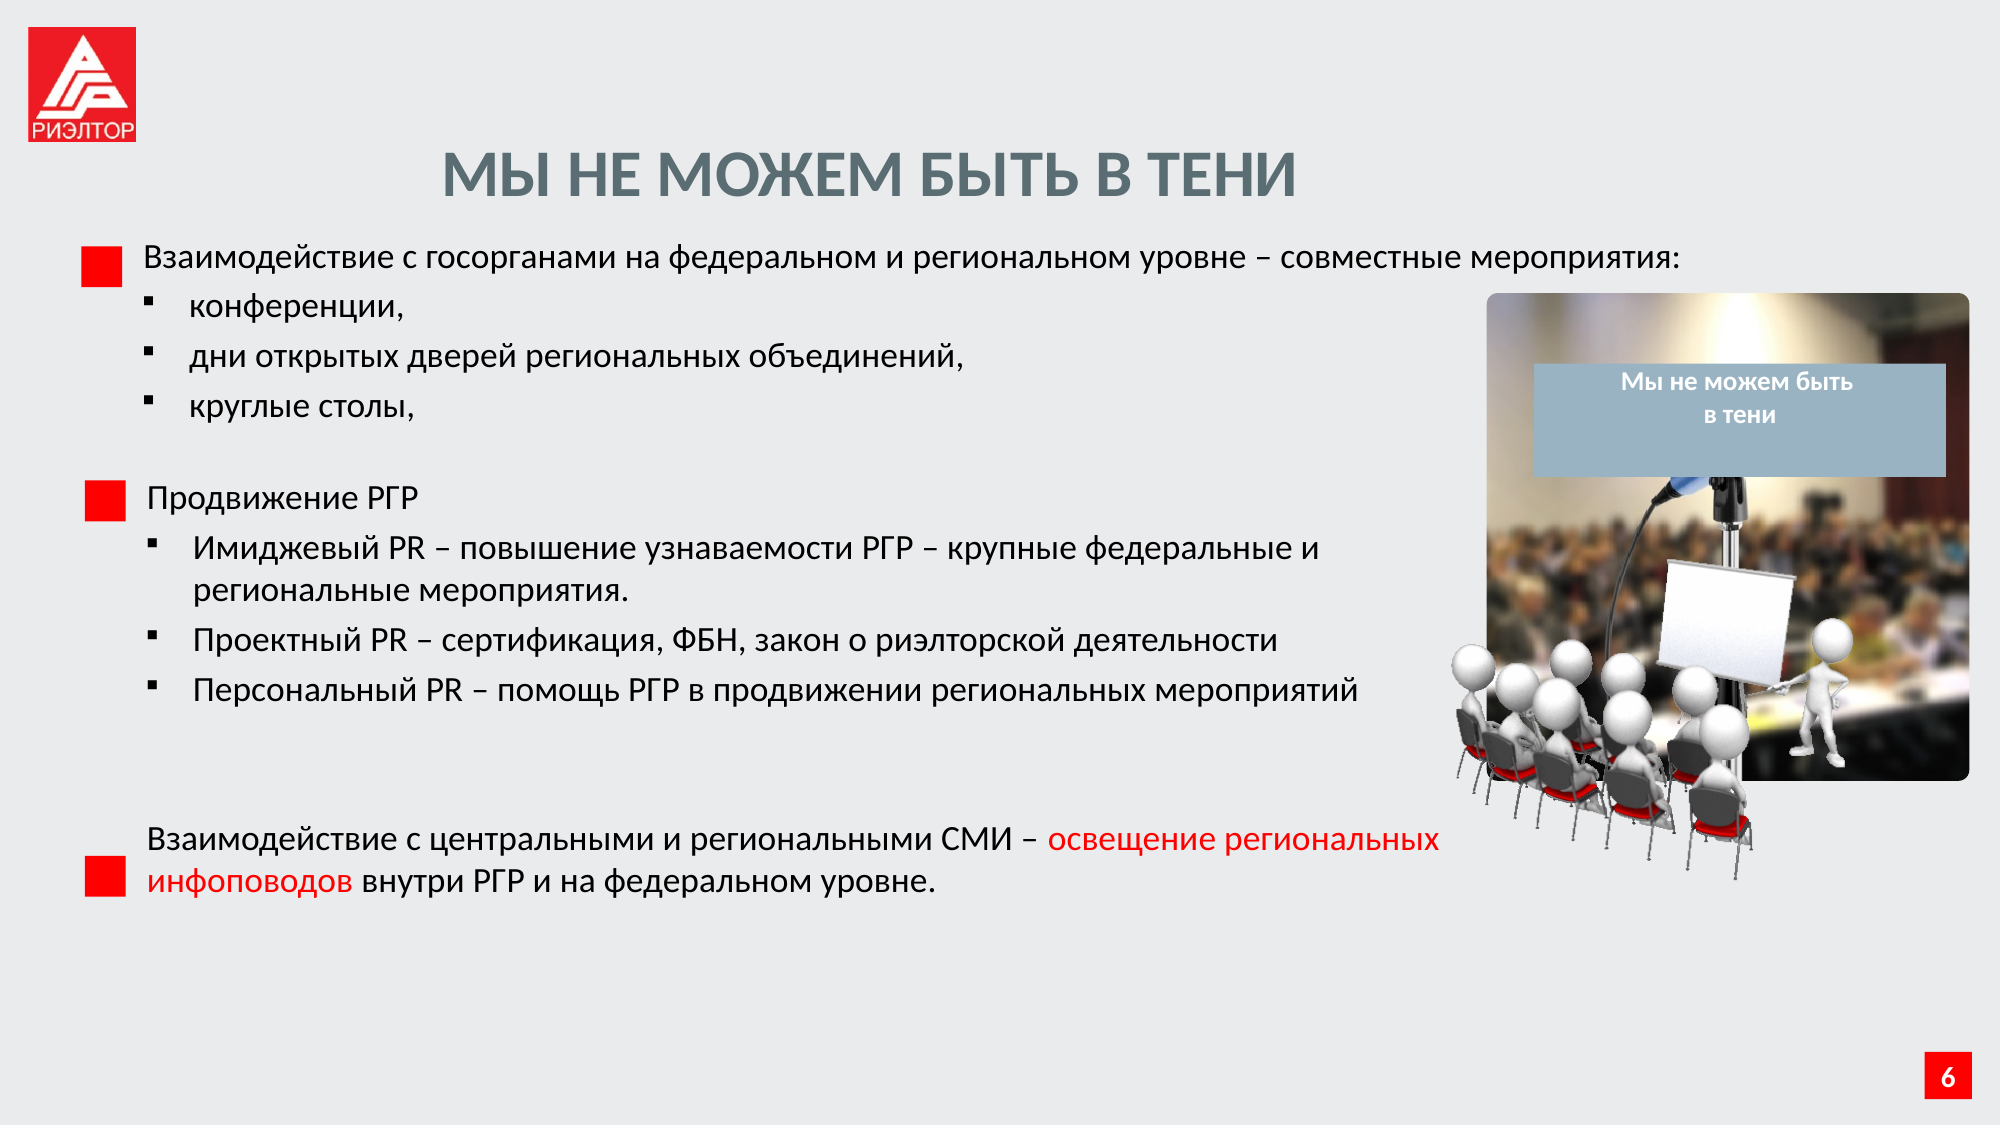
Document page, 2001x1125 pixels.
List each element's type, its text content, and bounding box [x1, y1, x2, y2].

text_box 6 [1924, 1051, 1973, 1100]
text_box [84, 480, 126, 522]
text_box [1486, 293, 1970, 781]
text_box [84, 855, 126, 897]
text_box [81, 246, 123, 288]
picture [28, 27, 136, 142]
text_box Мы не можем быть в тени [1534, 363, 1946, 477]
text_box Продвижение РГР Имиджевый PR – повышение узнаваемости РГР – крупные федеральные и региональные мероприятия. Проектный PR – сертификация, ФБН, закон о риэлторской деятельности Персональный PR – помощь РГР в продвижении региональных мероприятий Взаимодействие с центральными и региональными СМИ – освещение региональных инфоповодов внутри РГР и на федеральном уровне. [55, 513, 1513, 1125]
text_box МЫ НЕ МОЖЕМ БЫТЬ В ТЕНИ [440, 129, 1923, 210]
text_box Взаимодействие с госорганами на федеральном и региональном уровне – совместные мероприятия: конференции, дни открытых дверей региональных объединений, круглые столы, [52, 225, 1973, 513]
picture [1410, 547, 1924, 897]
